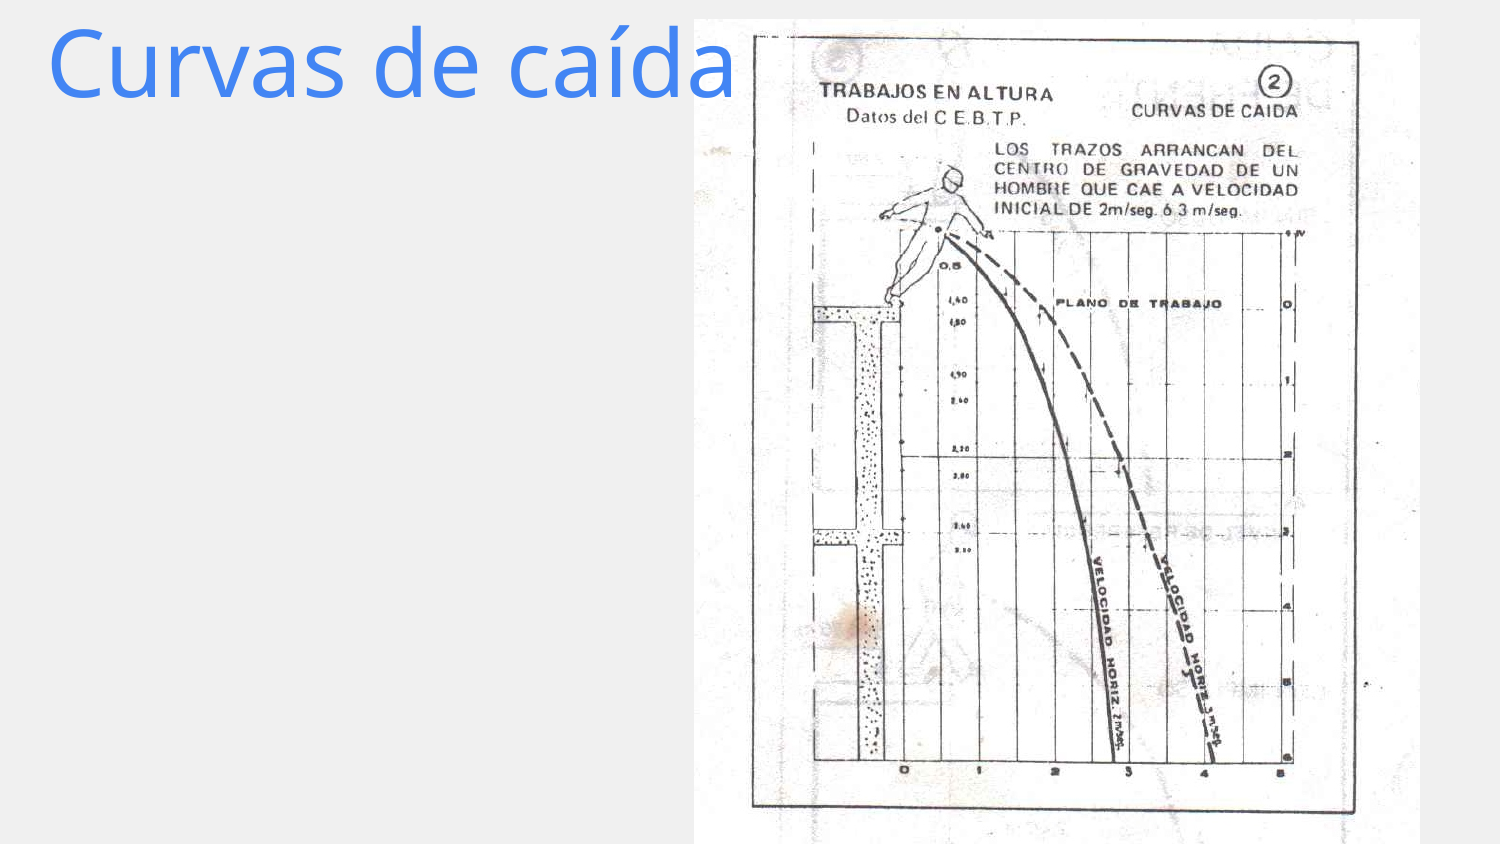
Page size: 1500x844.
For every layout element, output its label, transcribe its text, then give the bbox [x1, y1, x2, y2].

text_box Curvas de caída [31, 19, 693, 129]
picture [694, 19, 1421, 844]
